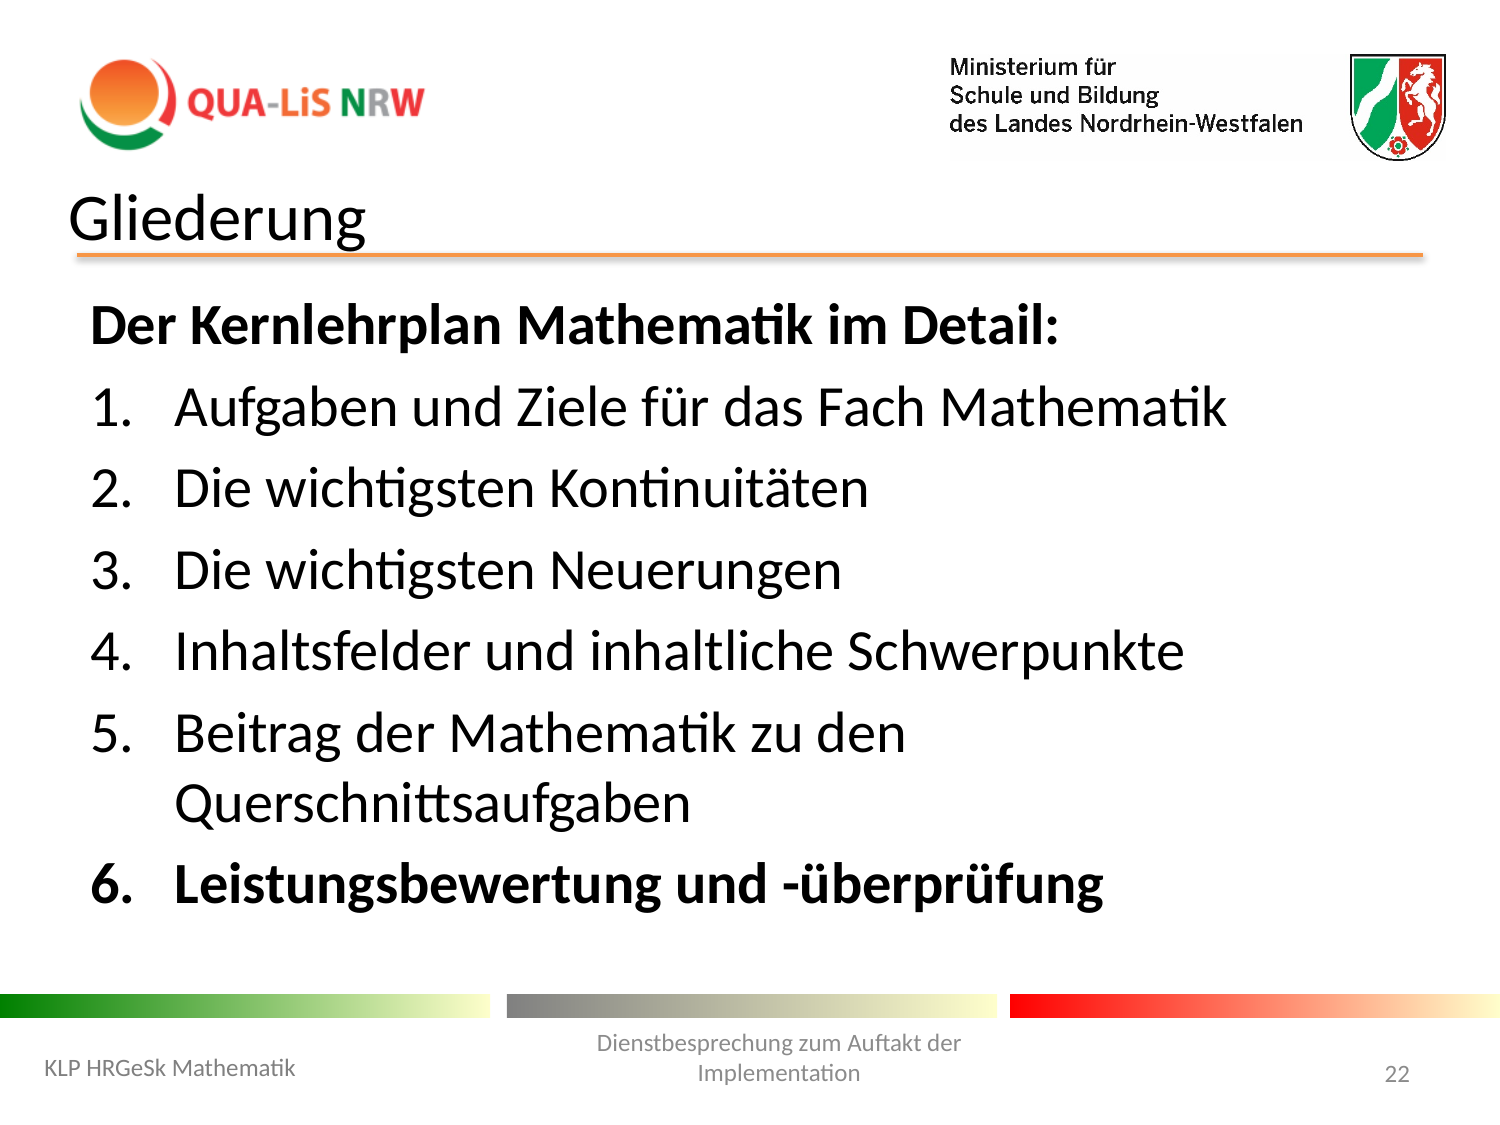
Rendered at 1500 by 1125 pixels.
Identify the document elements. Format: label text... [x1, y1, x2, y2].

slide_number KLP HRGeSk Mathematik [29, 1036, 526, 1097]
list Der Kernlehrplan Mathematik im Detail: Aufgaben und Ziele für das Fach Mathematik Die wichtigsten Kontinuitäten Die wichtigsten Neuerungen Inhaltsfelder und inhaltliche Schwerpunkte Beitrag der Mathematik zu den Querschnittsaufgaben Leistungsbewertung und -überprüfung [75, 278, 1425, 969]
picture [77, 52, 431, 154]
picture [950, 54, 1446, 161]
title Gliederung [53, 184, 1449, 244]
footer Dienstbesprechung zum Auftakt der Implementation [561, 1017, 999, 1125]
slide_number 22 [1328, 1042, 1425, 1103]
